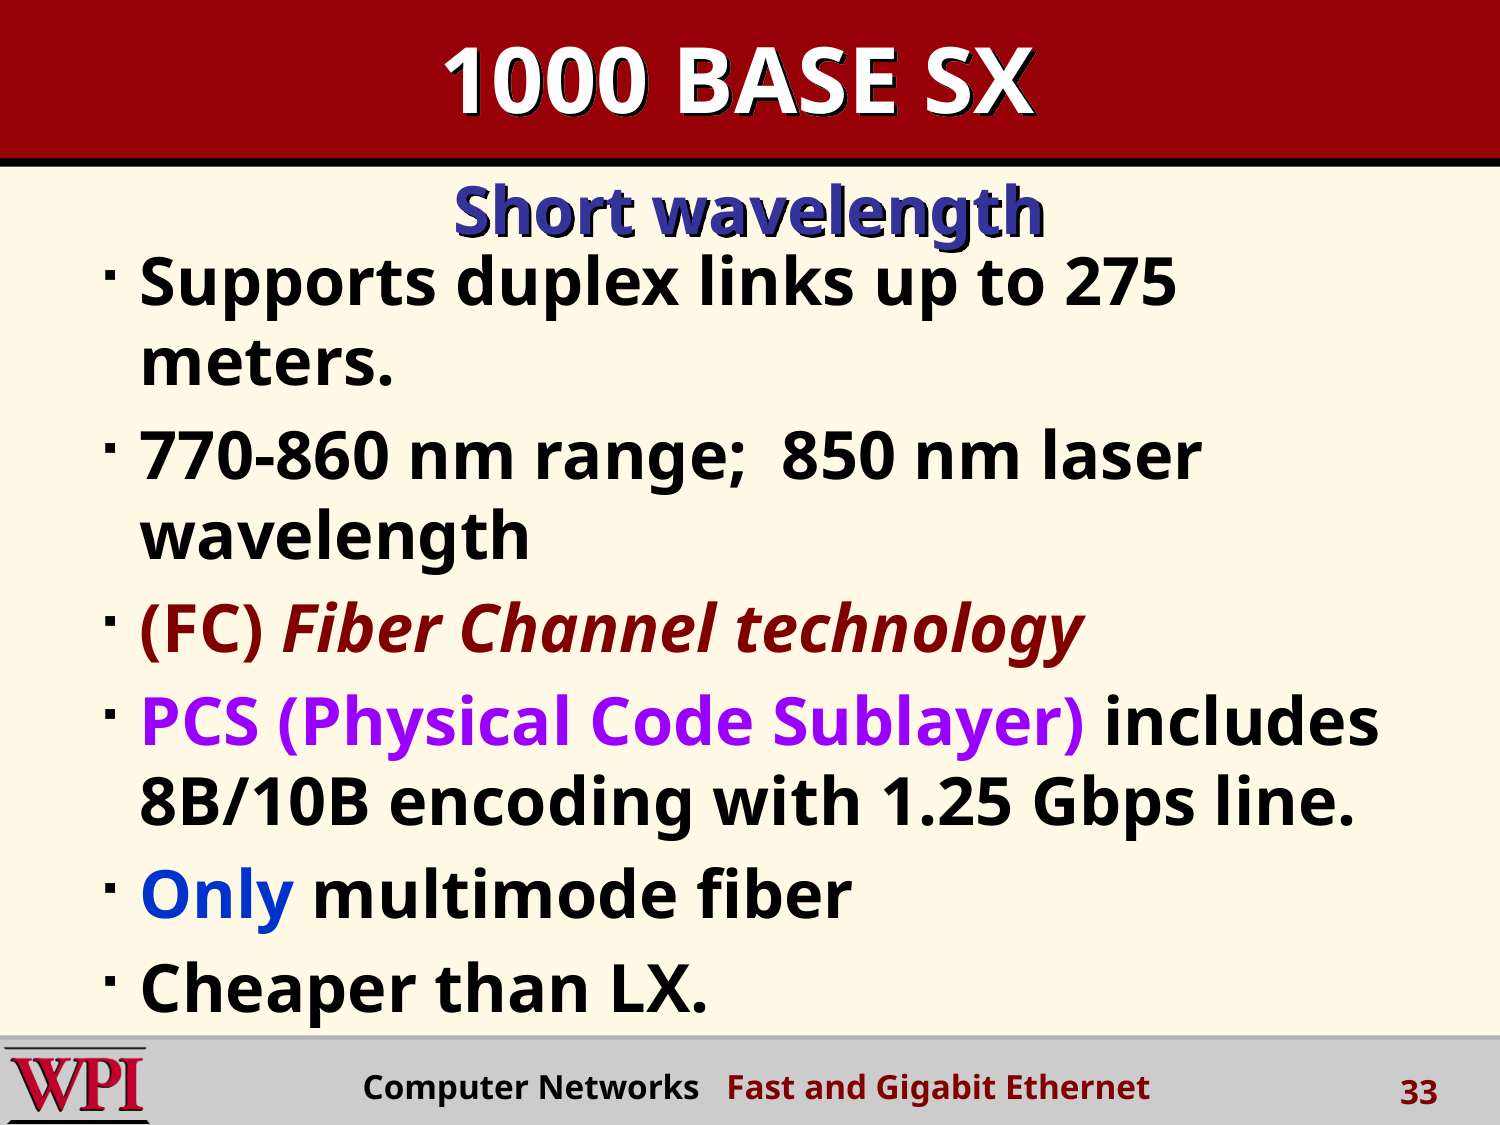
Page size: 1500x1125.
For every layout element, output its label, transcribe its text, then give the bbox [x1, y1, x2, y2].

list Supports duplex links up to 275 meters. 770-860 nm range; 850 nm laser wavelength (FC) Fiber Channel technology PCS (Physical Code Sublayer) includes 8B/10B encoding with 1.25 Gbps line. Only multimode fiber Cheaper than LX. [87, 231, 1426, 907]
picture [0, 0, 1500, 158]
footer Computer Networks Fast and Gigabit Ethernet [210, 1058, 1304, 1107]
slide_number 33 [1344, 1063, 1495, 1102]
picture [0, 167, 1500, 1035]
title 1000 BASE SX Short wavelength [99, 18, 1376, 231]
picture [0, 1040, 1500, 1125]
